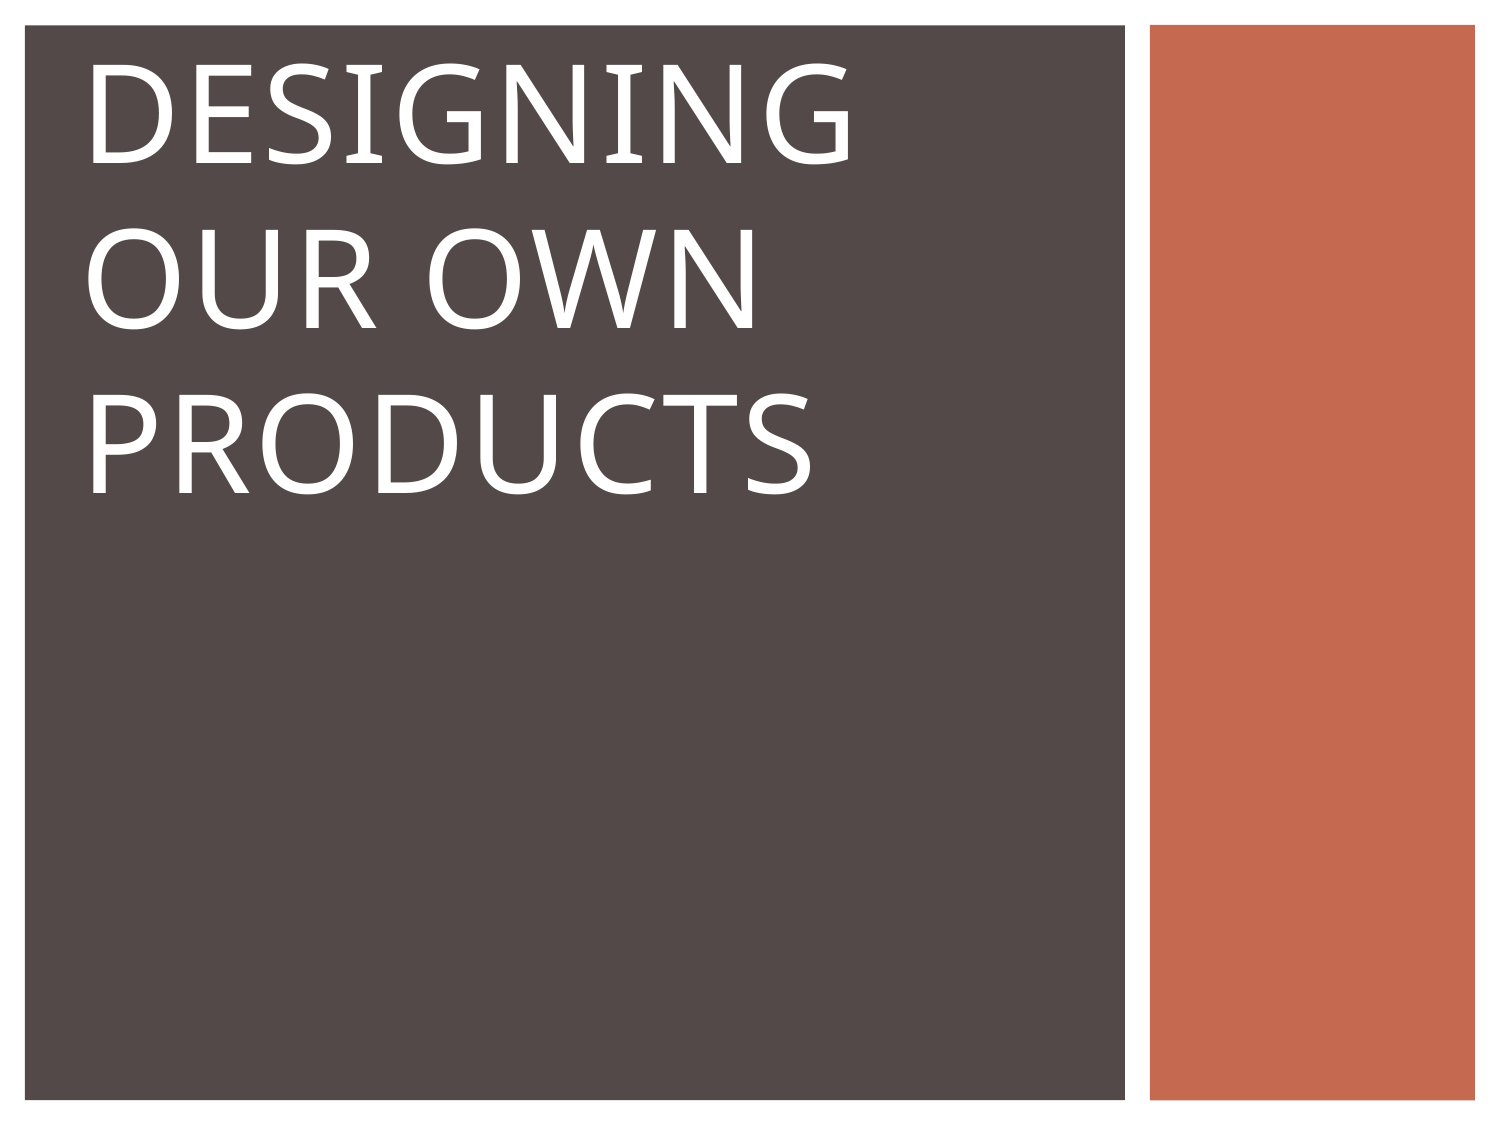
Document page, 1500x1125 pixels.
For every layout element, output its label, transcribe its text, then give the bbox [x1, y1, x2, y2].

title Designing our own PRODUCTS [64, 116, 1089, 430]
text_box [230, 326, 1270, 433]
